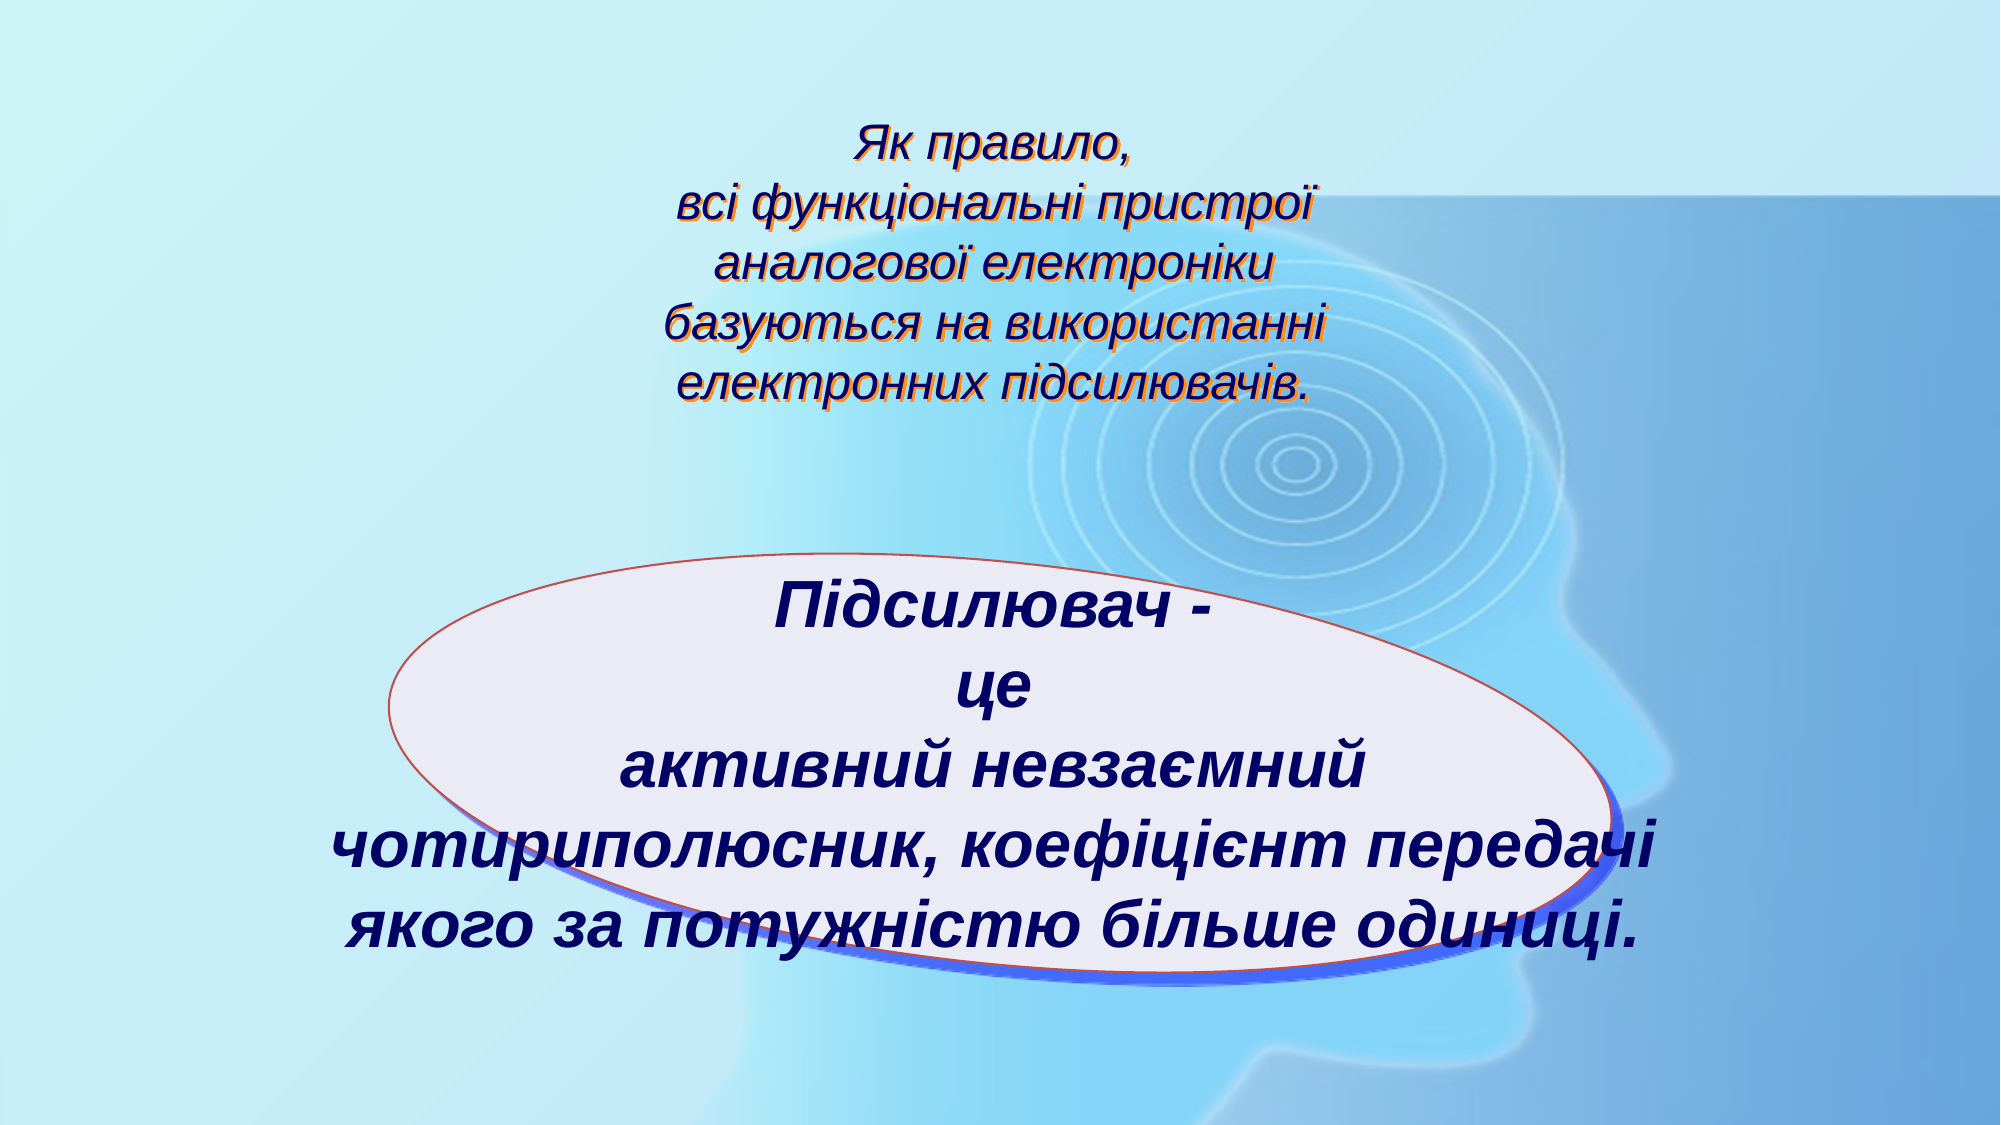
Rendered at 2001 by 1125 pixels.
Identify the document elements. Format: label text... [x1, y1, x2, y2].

text_box Підсилювач - це активний невзаємний чотириполюсник, коефіцієнт передачі якого за потужністю більше одиниці. [300, 553, 1688, 969]
text_box Як правило, всі функціональні пристрої аналогової електроніки базуються на використанні електронних підсилювачів. [373, 101, 1615, 417]
picture [0, 0, 2000, 1125]
text_box [1053, 969, 1270, 973]
